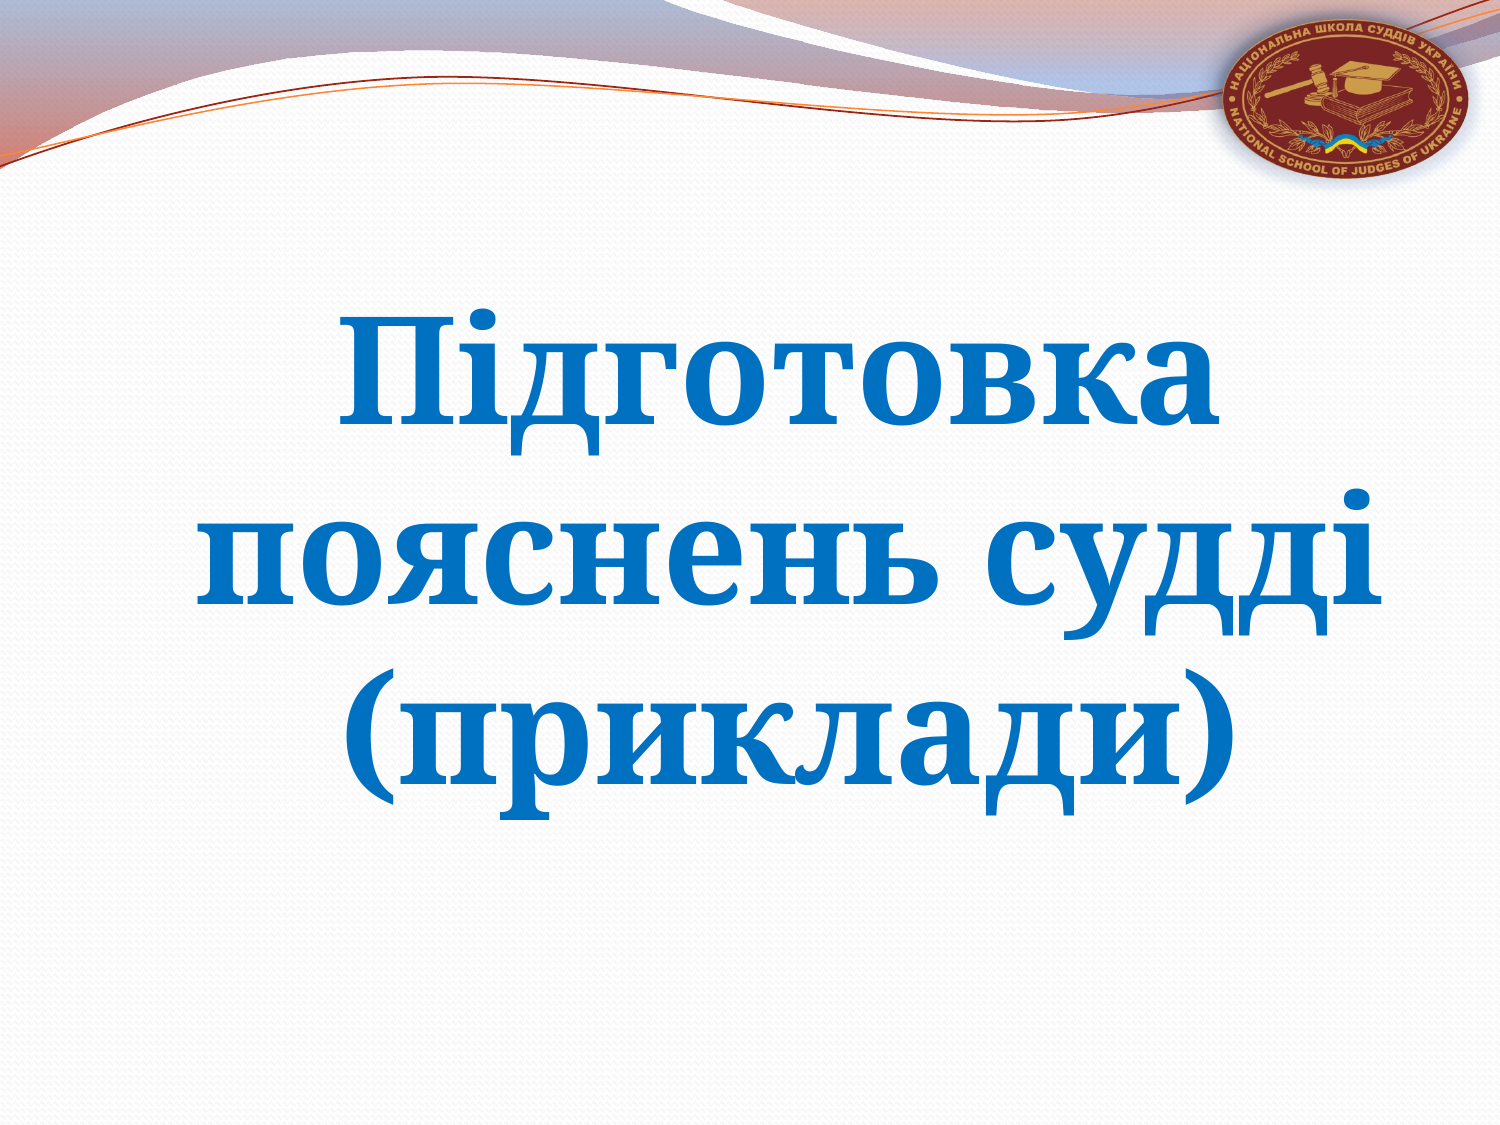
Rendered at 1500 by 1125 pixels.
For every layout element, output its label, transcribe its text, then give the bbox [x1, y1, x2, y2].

text_box [1220, 16, 1471, 181]
list Підготовка пояснень судді (приклади) [76, 267, 1459, 1038]
